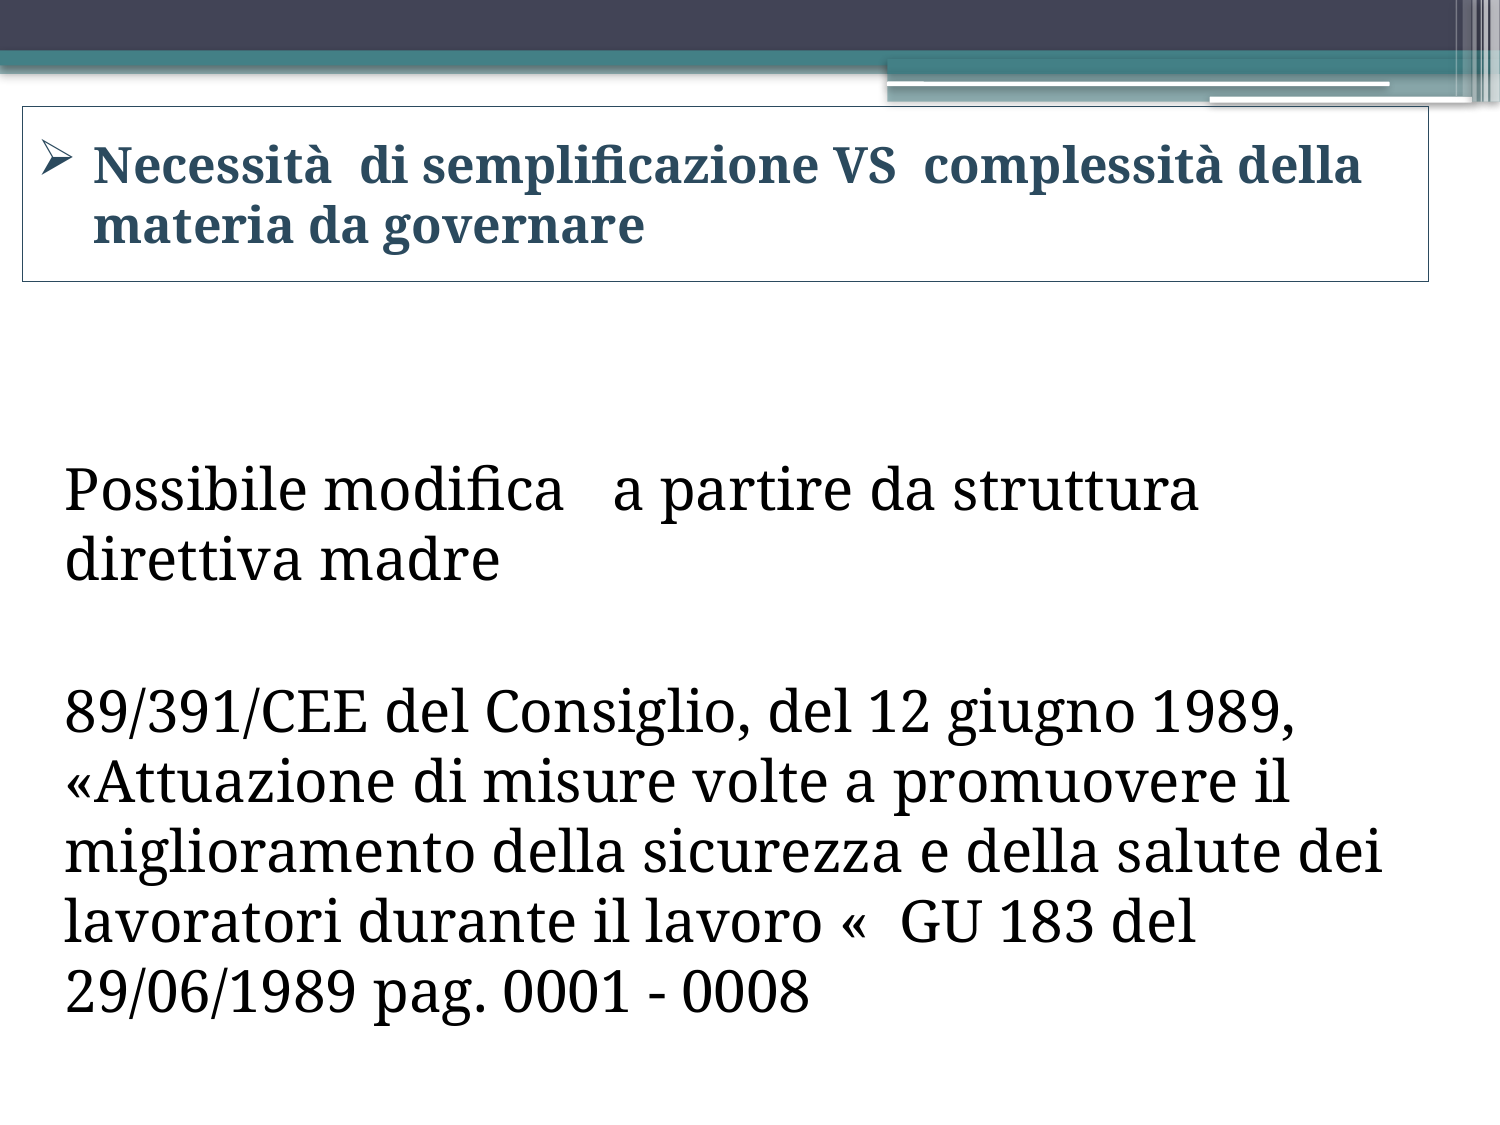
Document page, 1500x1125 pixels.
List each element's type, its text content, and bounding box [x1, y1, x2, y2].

title Necessità di semplificazione VS complessità della materia da governare [22, 106, 1429, 282]
list Possibile modifica a partire da struttura direttiva madre 89/391/CEE del Consiglio, del 12 giugno 1989, «Attuazione di misure volte a promuovere il miglioramento della sicurezza e della salute dei lavoratori durante il lavoro « GU 183 del 29/06/1989 pag. 0001 - 0008 [50, 368, 1458, 1079]
